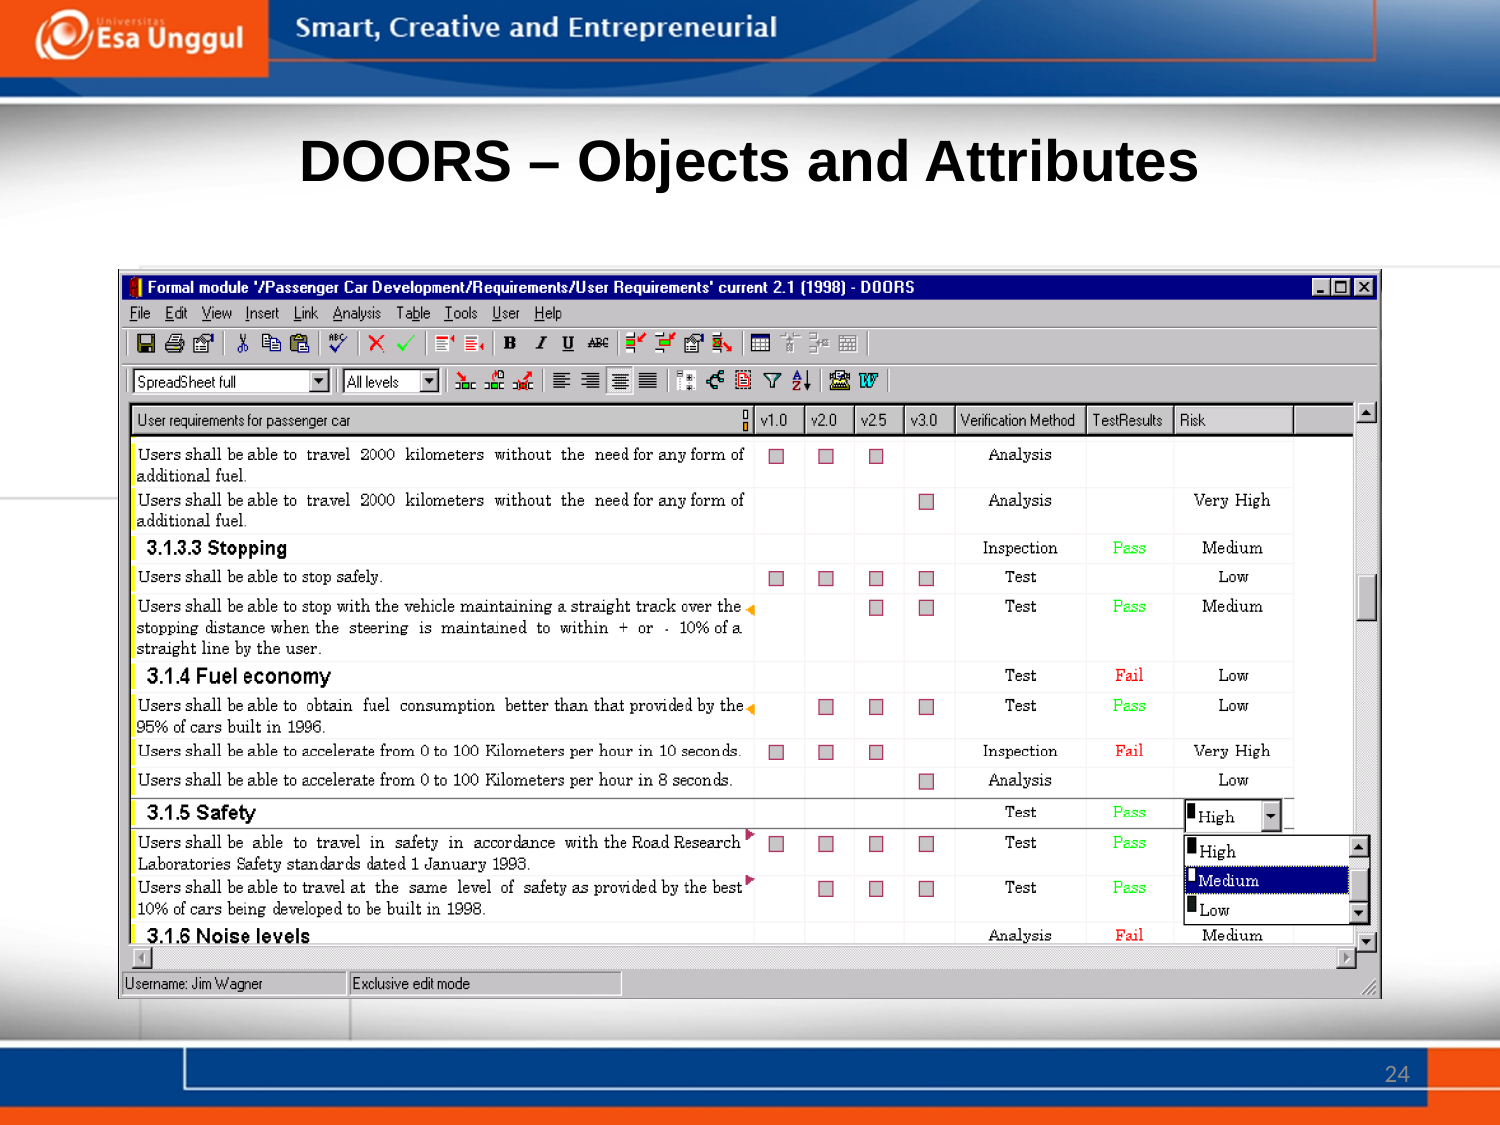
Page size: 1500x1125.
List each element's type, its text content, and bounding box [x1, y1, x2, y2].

title DOORS – Objects and Attributes [19, 107, 1481, 208]
slide_number 24 [1074, 1042, 1425, 1103]
picture [0, 0, 1500, 1125]
